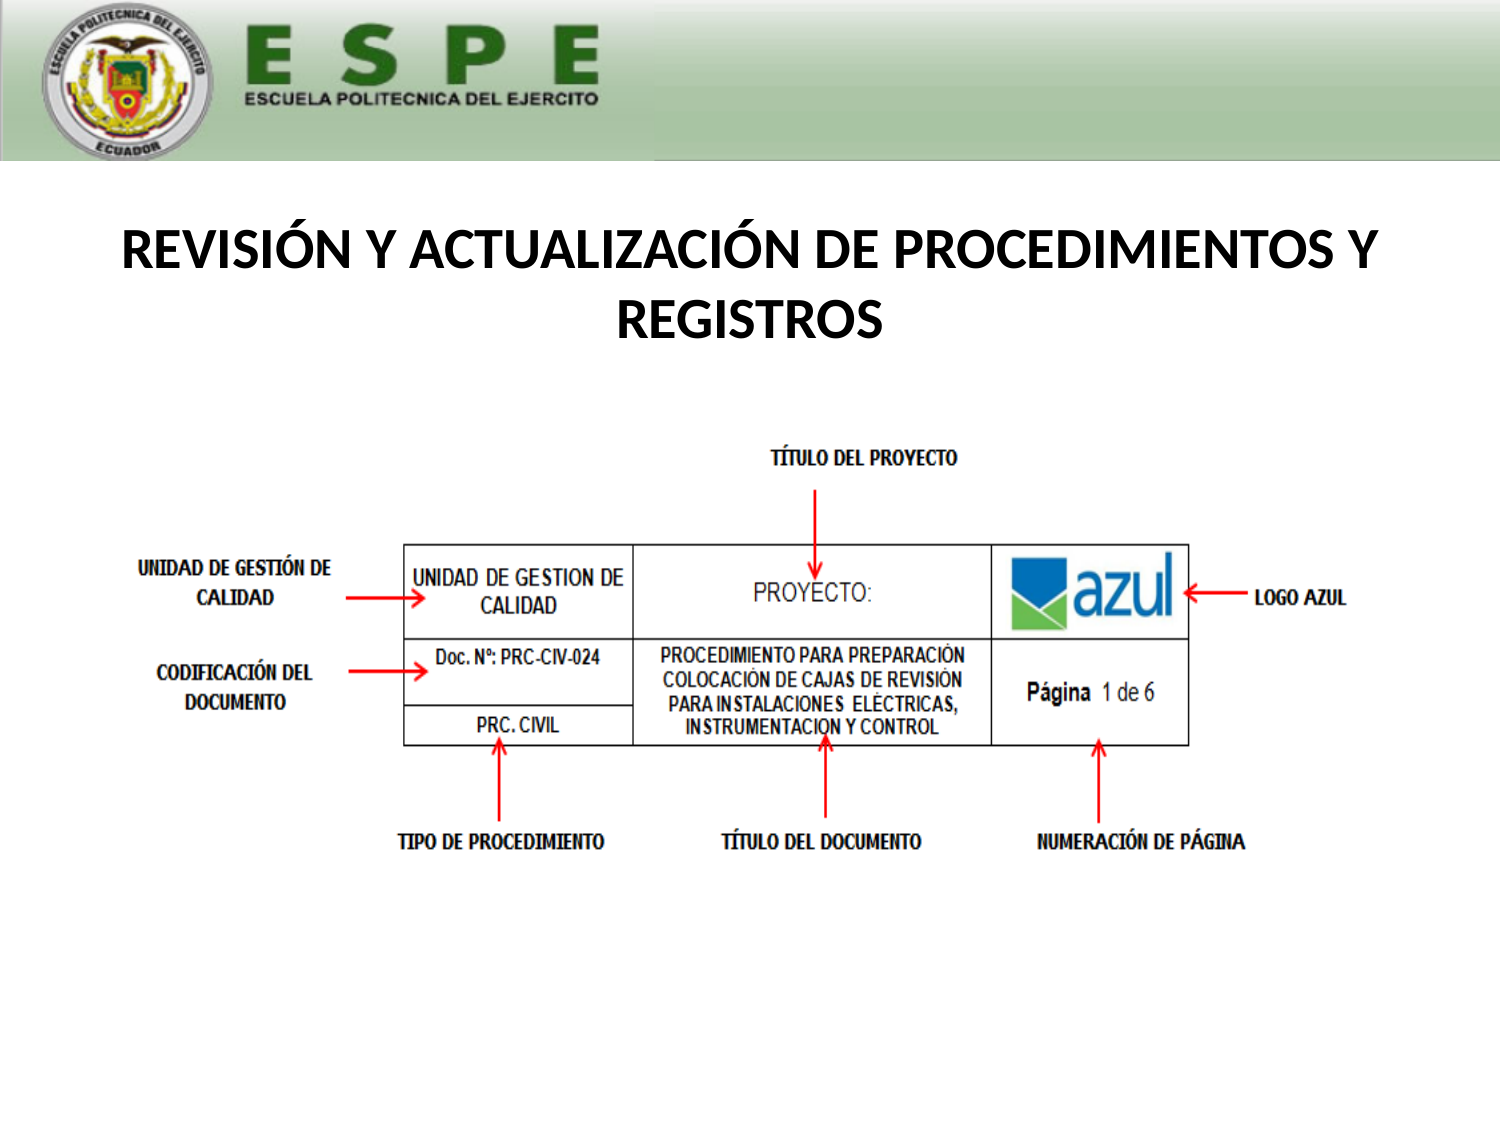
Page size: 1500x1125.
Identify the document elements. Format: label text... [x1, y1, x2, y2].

picture [0, 0, 1500, 162]
picture [135, 432, 1353, 870]
title REVISIÓN Y ACTUALIZACIÓN DE PROCEDIMIENTOS Y REGISTROS [75, 186, 1425, 374]
